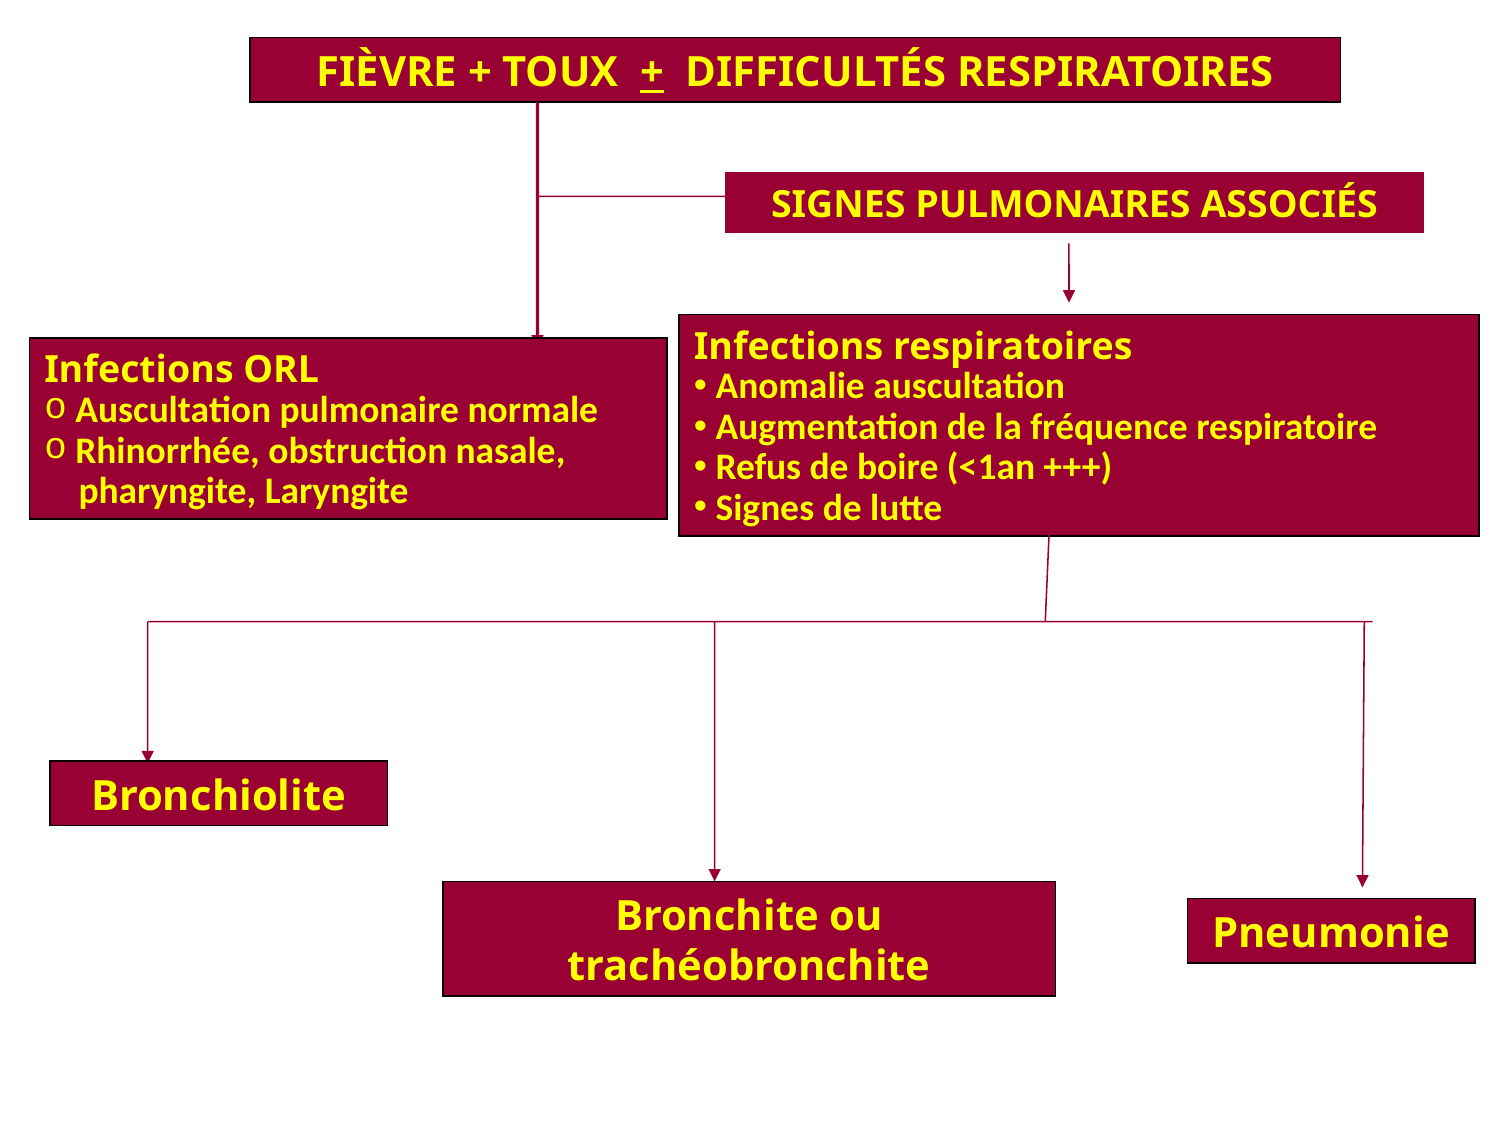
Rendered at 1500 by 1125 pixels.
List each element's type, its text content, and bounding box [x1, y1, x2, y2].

text_box [1062, 243, 1076, 303]
text_box Fièvre + toux + difficultés respiratoires [249, 37, 1341, 103]
text_box Infections ORL Auscultation pulmonaire normale Rhinorrhée, obstruction nasale, pharyngite, Laryngite [29, 338, 668, 520]
text_box [141, 621, 154, 760]
text_box [708, 621, 721, 881]
text_box Signes pulmonaires associés [726, 172, 1423, 233]
text_box [1356, 621, 1369, 888]
text_box Pneumonie [1187, 898, 1475, 964]
text_box Bronchite ou trachéobronchite [442, 881, 1056, 997]
text_box Bronchiolite [50, 760, 388, 826]
text_box [531, 197, 544, 338]
text_box Infections respiratoires Anomalie auscultation Augmentation de la fréquence respiratoire Refus de boire (<1an +++) Signes de lutte [679, 314, 1480, 536]
